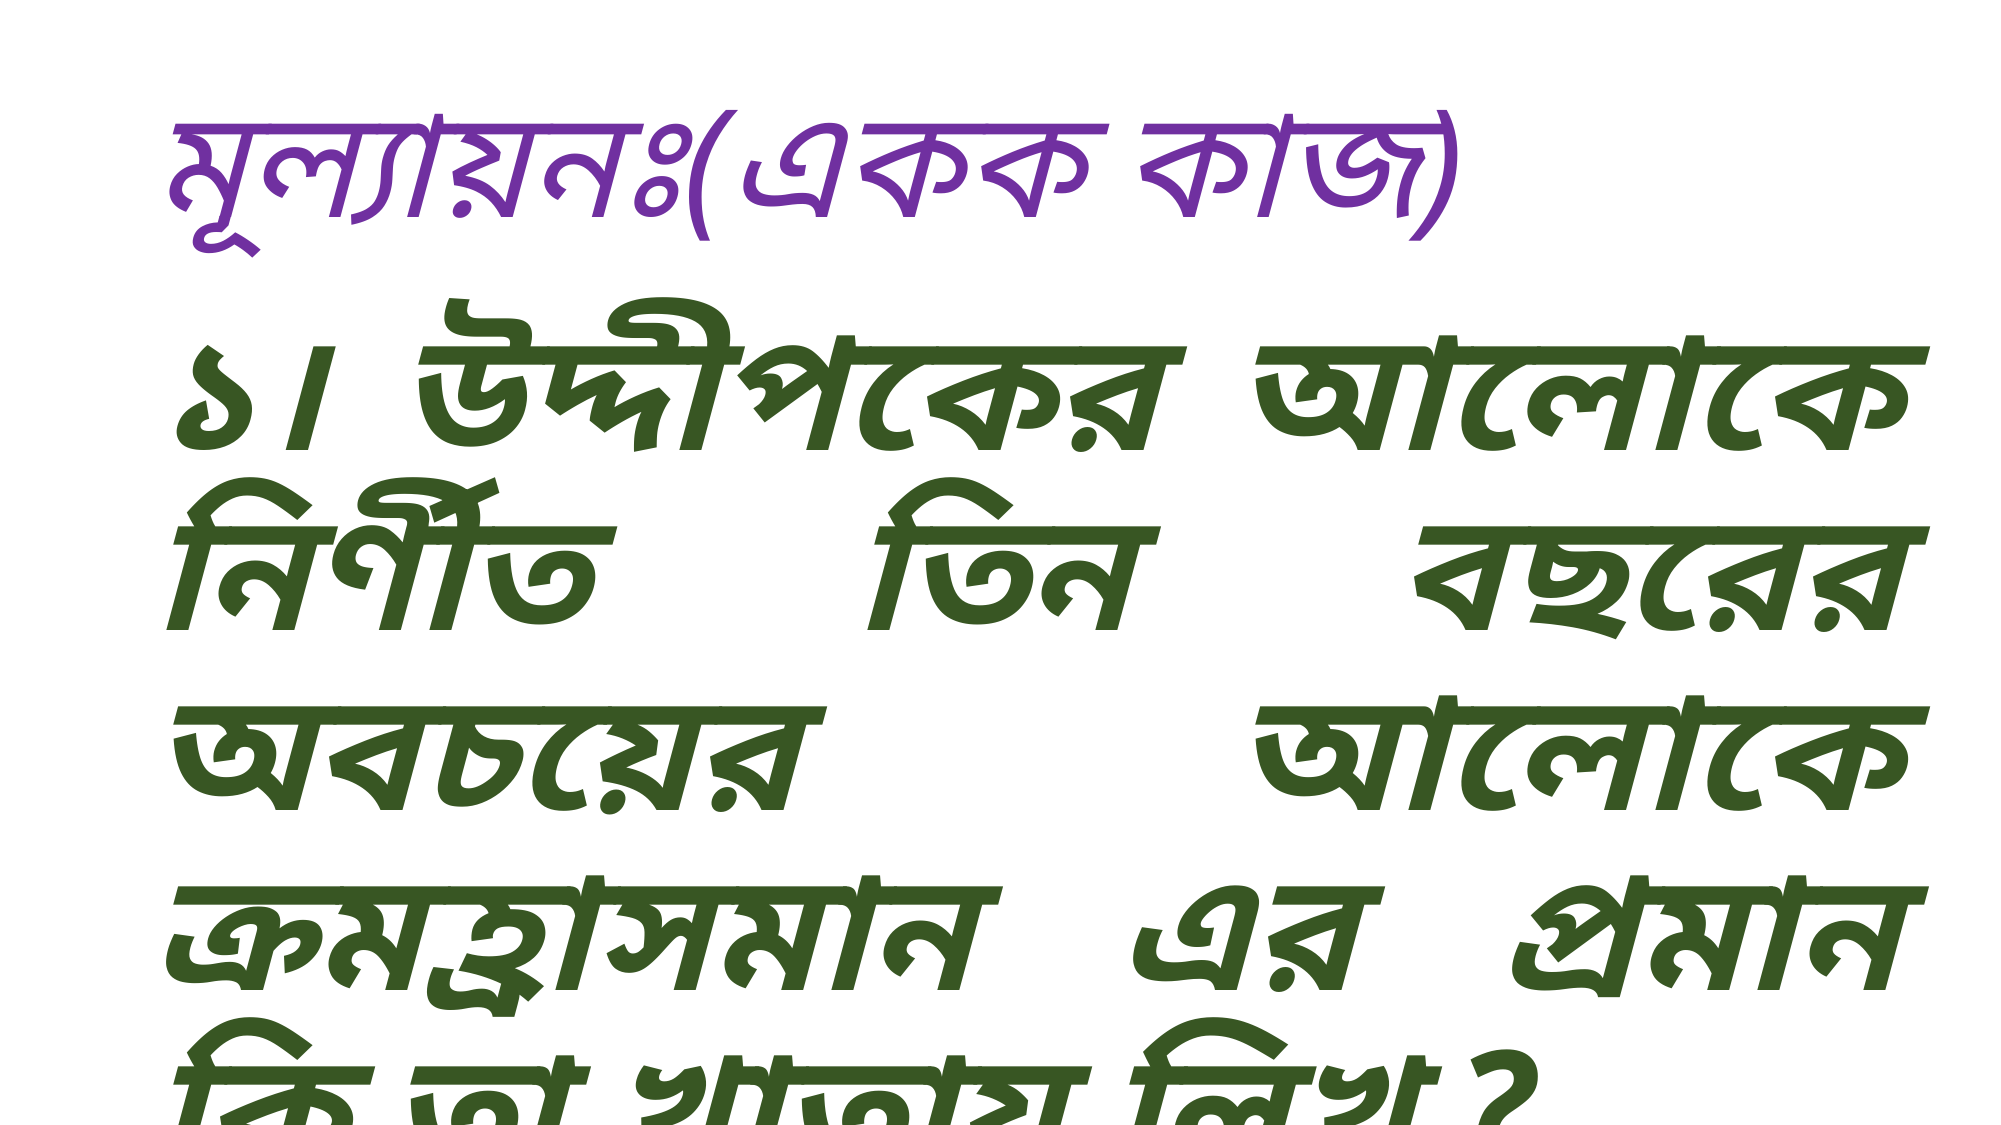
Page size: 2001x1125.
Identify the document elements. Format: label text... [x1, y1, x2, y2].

list ১। উদ্দীপকের আলোকে নির্ণীত তিন বছরের অবচয়ের আলোকে ক্রমহ্রাসমান এর প্রমান কি তা খাতায় লিখ ? [137, 299, 1917, 1014]
title মূল্যায়নঃ(একক কাজ) [137, 59, 1863, 278]
